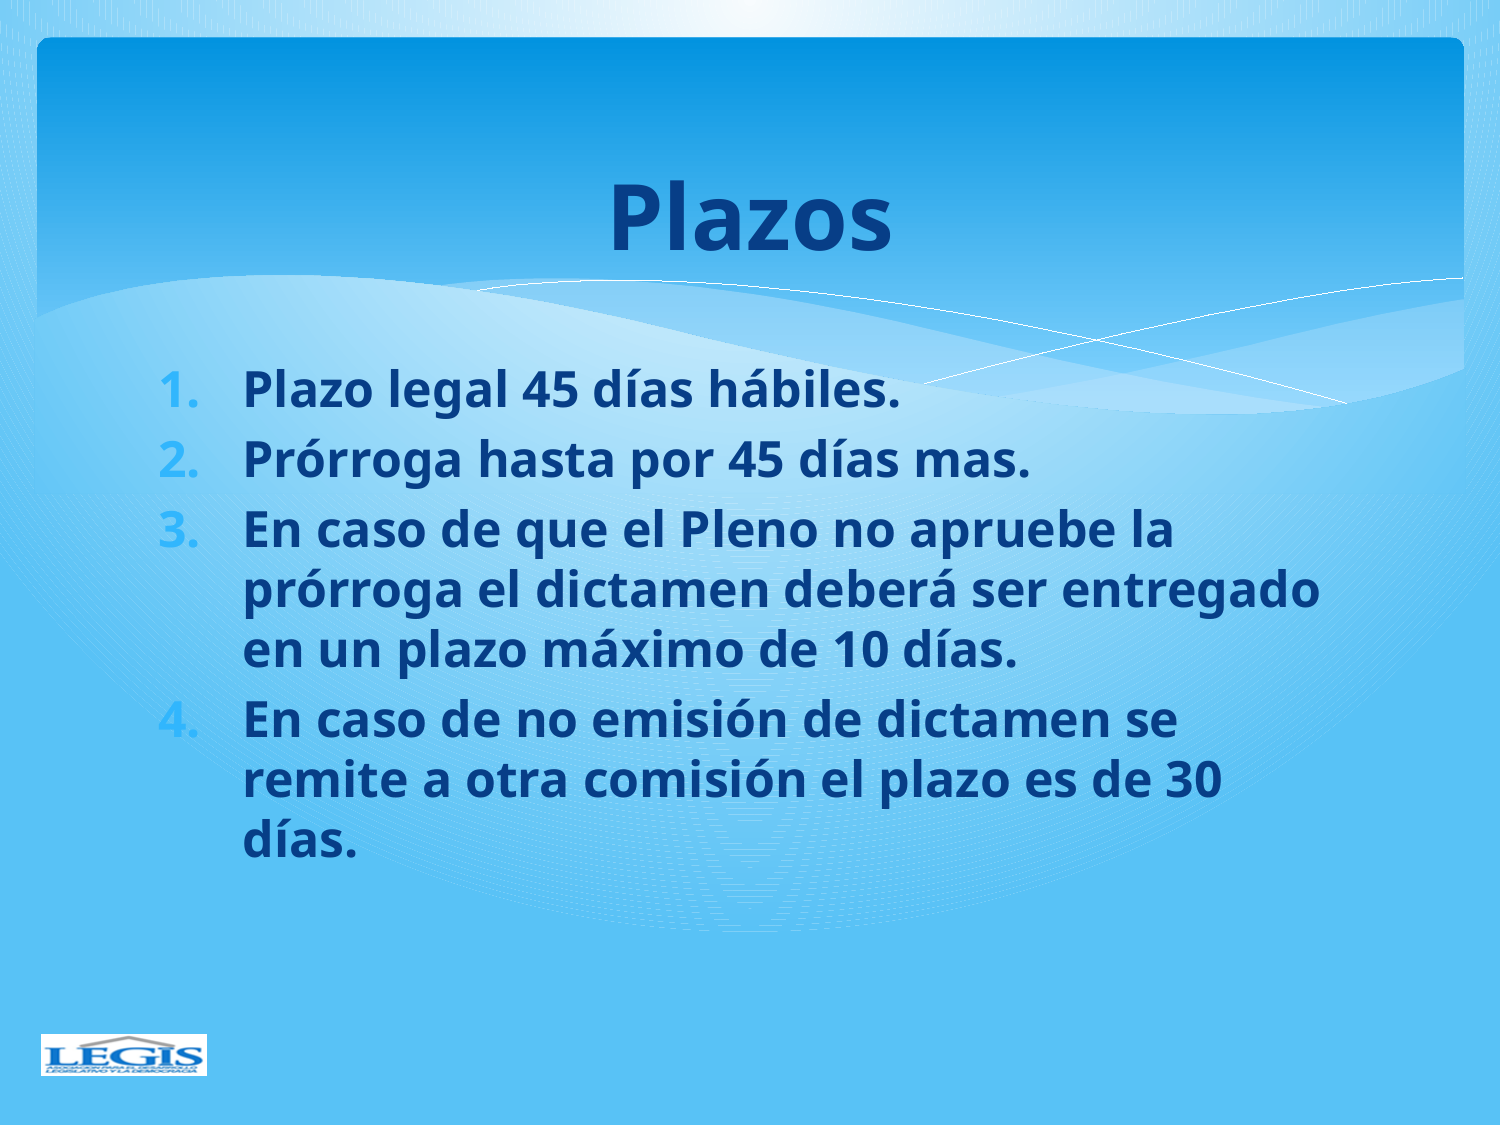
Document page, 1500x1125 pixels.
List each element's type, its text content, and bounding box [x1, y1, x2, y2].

picture [40, 1034, 207, 1077]
footer [31, 1025, 653, 1086]
list Plazo legal 45 días hábiles. Prórroga hasta por 45 días mas. En caso de que el Pleno no apruebe la prórroga el dictamen deberá ser entregado en un plazo máximo de 10 días. En caso de no emisión de dictamen se remite a otra comisión el plazo es de 30 días. [143, 349, 1359, 1005]
title Plazos [75, 101, 1425, 327]
